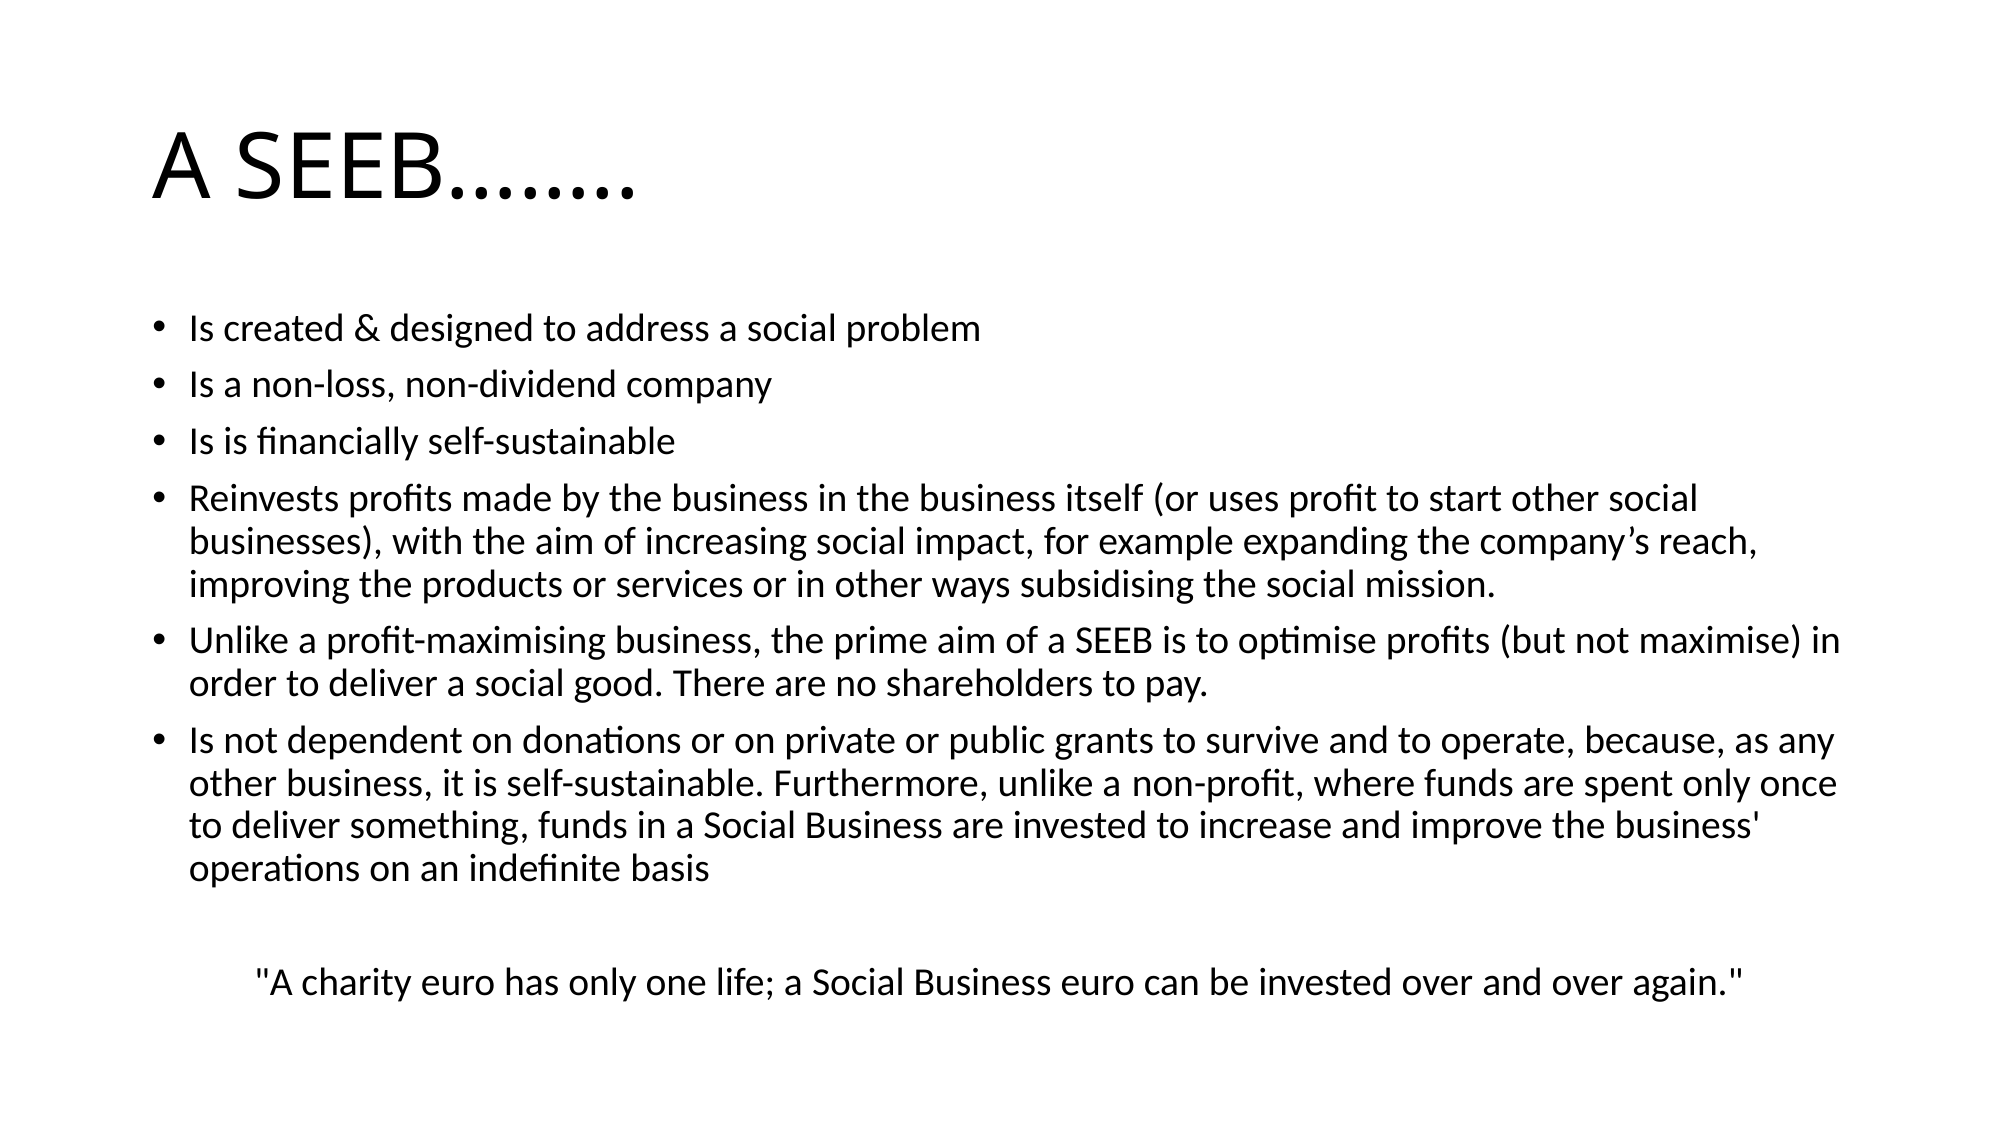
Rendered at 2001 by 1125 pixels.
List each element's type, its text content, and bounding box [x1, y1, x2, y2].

list Is created & designed to address a social problem Is a non-loss, non-dividend company Is is financially self-sustainable Reinvests profits made by the business in the business itself (or uses profit to start other social businesses), with the aim of increasing social impact, for example expanding the company’s reach, improving the products or services or in other ways subsidising the social mission. Unlike a profit-maximising business, the prime aim of a SEEB is to optimise profits (but not maximise) in order to deliver a social good. There are no shareholders to pay. Is not dependent on donations or on private or public grants to survive and to operate, because, as any other business, it is self-sustainable. Furthermore, unlike a non-profit, where funds are spent only once to deliver something, funds in a Social Business are invested to increase and improve the business' operations on an indefinite basis "A charity euro has only one life; a Social Business euro can be invested over and over again." [137, 299, 1863, 1014]
title A SEEB…….. [137, 59, 1863, 278]
